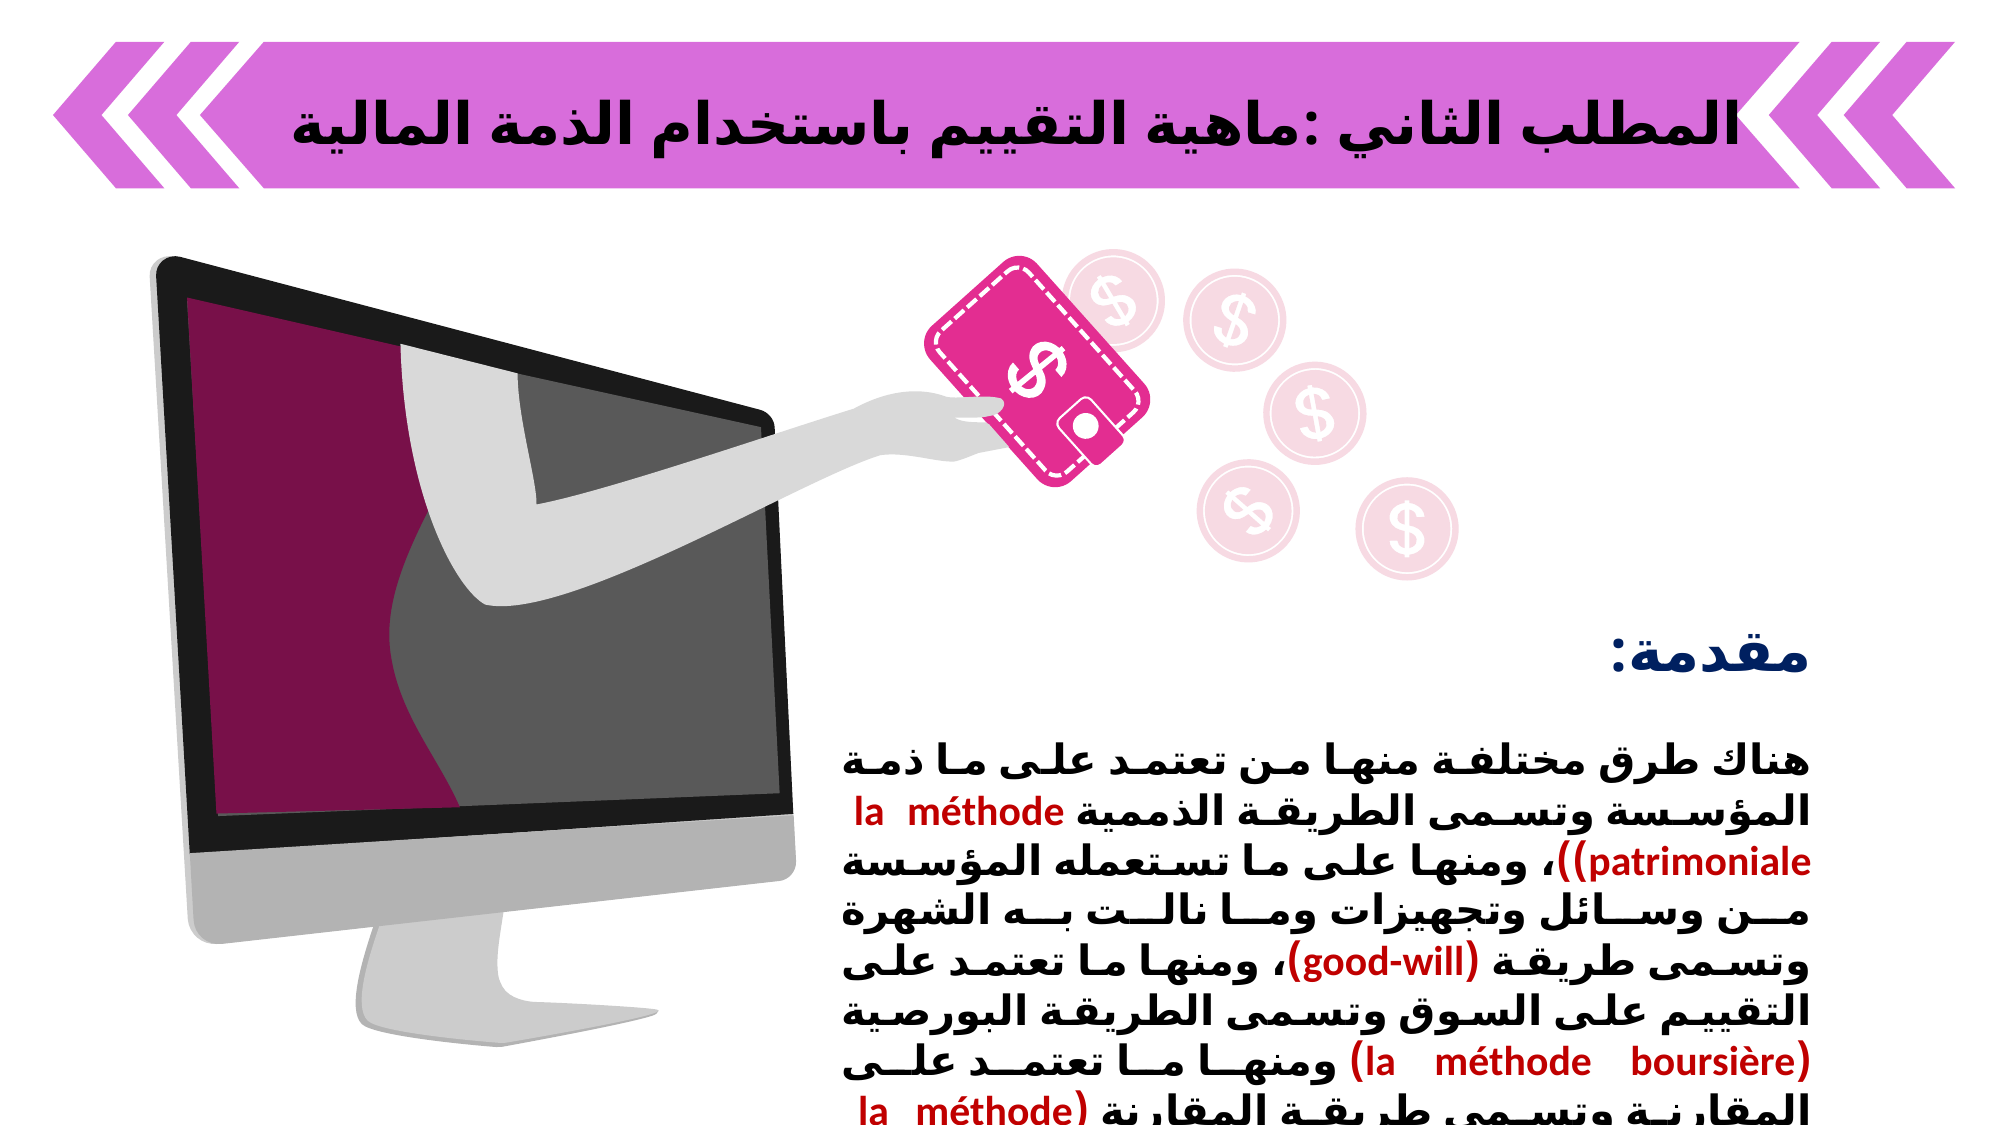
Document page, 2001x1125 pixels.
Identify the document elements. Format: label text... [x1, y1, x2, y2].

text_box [148, 253, 799, 1049]
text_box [967, 266, 1112, 483]
text_box [1182, 267, 1288, 373]
text_box [1073, 248, 1167, 354]
text_box مقدمة: هناك طرق مختلفة منها من تعتمد على ما ذمة المؤسسة وتسمى الطريقة الذممية la méthode patrimoniale))، ومنها على ما تستعمله المؤسسة من وسائل وتجهيزات وما نالت به الشهرة وتسمى طريقة (good-will)، ومنها ما تعتمد على التقييم على السوق وتسمى الطريقة البورصية (la méthode boursière) ومنها ما تعتمد على المقارنة وتسمى طريقة المقارنة (la méthode comparative) ولكل طريقة ايجابيات وسلبيات خاصة بها [826, 605, 1827, 1125]
text_box [1262, 360, 1368, 466]
text_box [799, 390, 967, 492]
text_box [187, 297, 780, 817]
text_box [1354, 476, 1460, 582]
text_box [1195, 458, 1301, 564]
text_box المطلب الثاني :ماهية التقييم باستخدام الذمة المالية [275, 78, 1758, 164]
